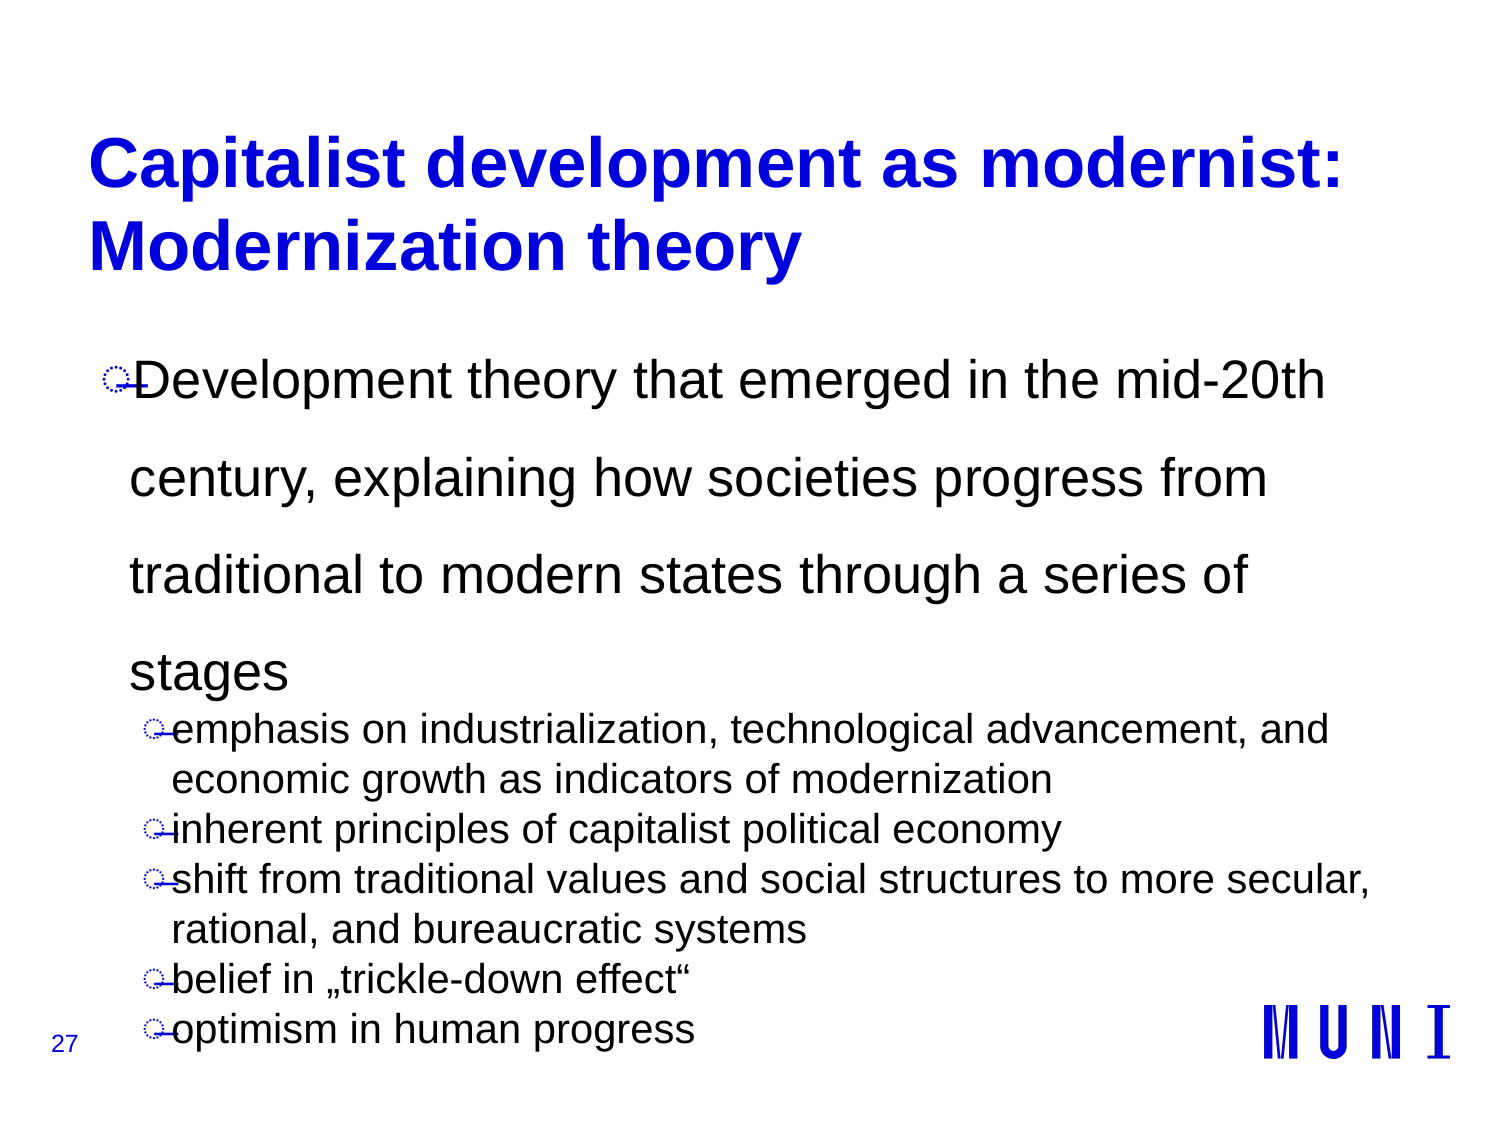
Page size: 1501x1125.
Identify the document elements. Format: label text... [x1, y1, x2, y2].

list Development theory that emerged in the mid-20th century, explaining how societies progress from traditional to modern states through a series of stages emphasis on industrialization, technological advancement, and economic growth as indicators of modernization inherent principles of capitalist political economy shift from traditional values and social structures to more secular, rational, and bureaucratic systems belief in „trickle-down effect“ optimism in human progress [88, 311, 1412, 991]
slide_number 27 [50, 1021, 82, 1063]
title Capitalist development as modernist: Modernization theory [88, 118, 1412, 193]
picture [1264, 1005, 1450, 1059]
